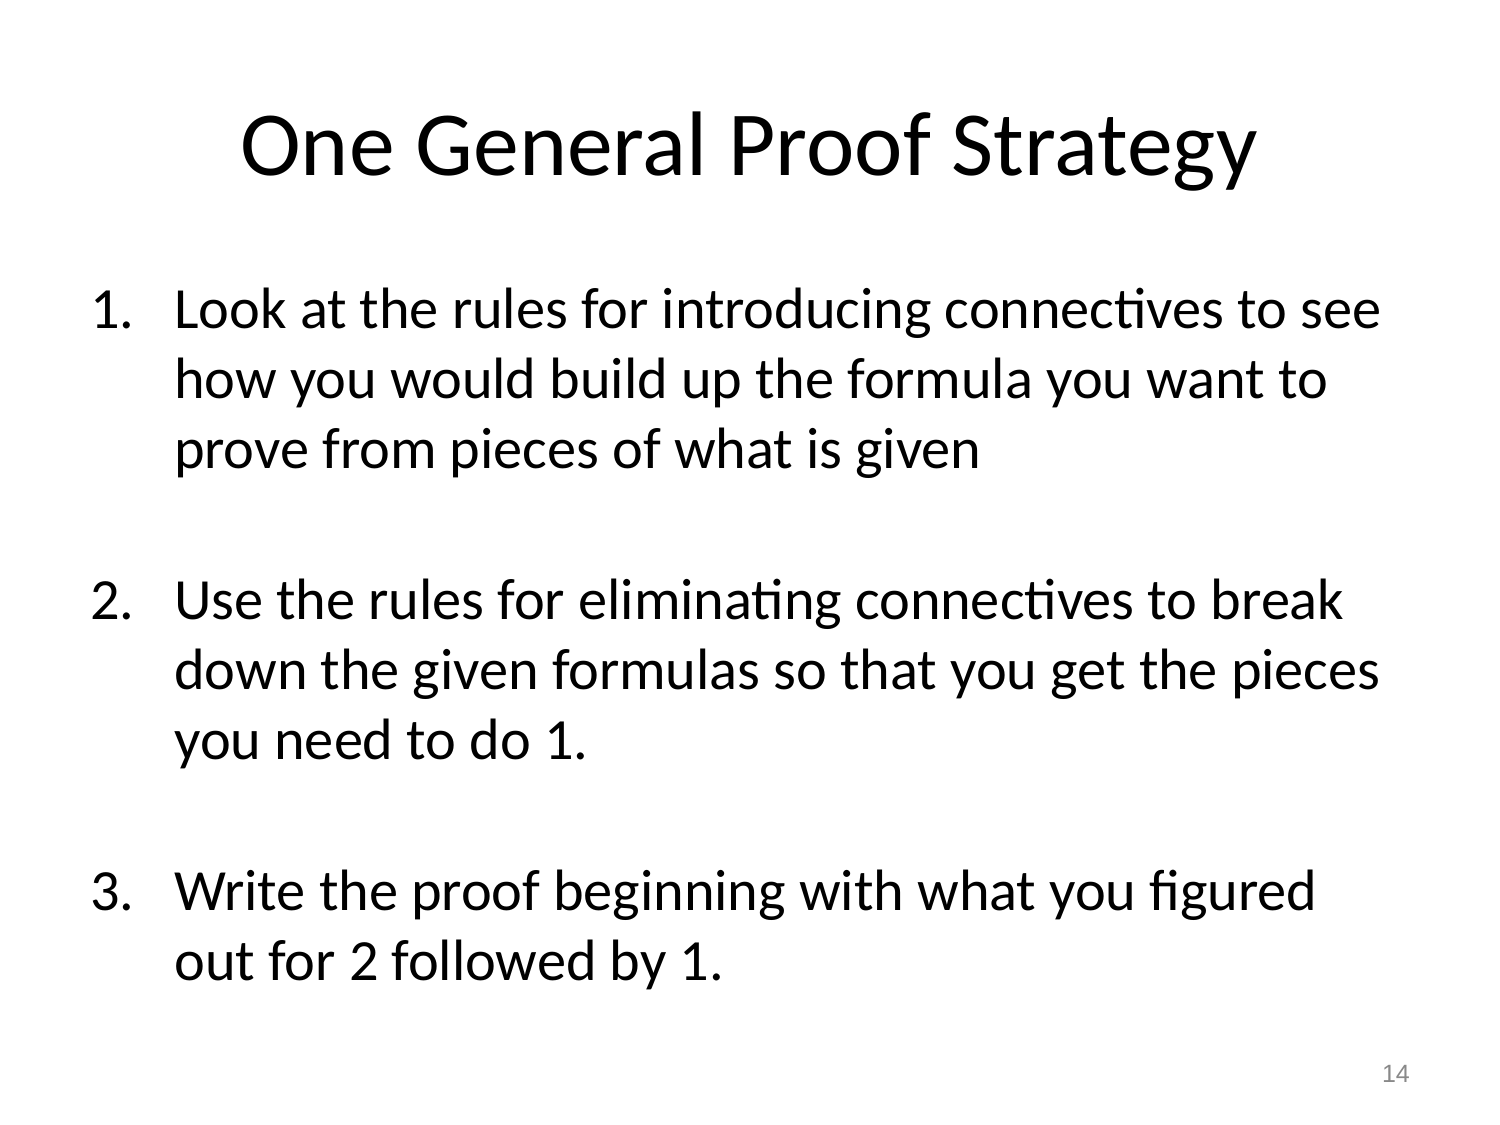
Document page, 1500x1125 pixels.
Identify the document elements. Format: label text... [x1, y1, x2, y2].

slide_number 14 [1074, 1042, 1425, 1103]
title One General Proof Strategy [75, 45, 1425, 233]
list Look at the rules for introducing connectives to see how you would build up the formula you want to prove from pieces of what is given Use the rules for eliminating connectives to break down the given formulas so that you get the pieces you need to do 1. Write the proof beginning with what you figured out for 2 followed by 1. [75, 262, 1425, 1005]
